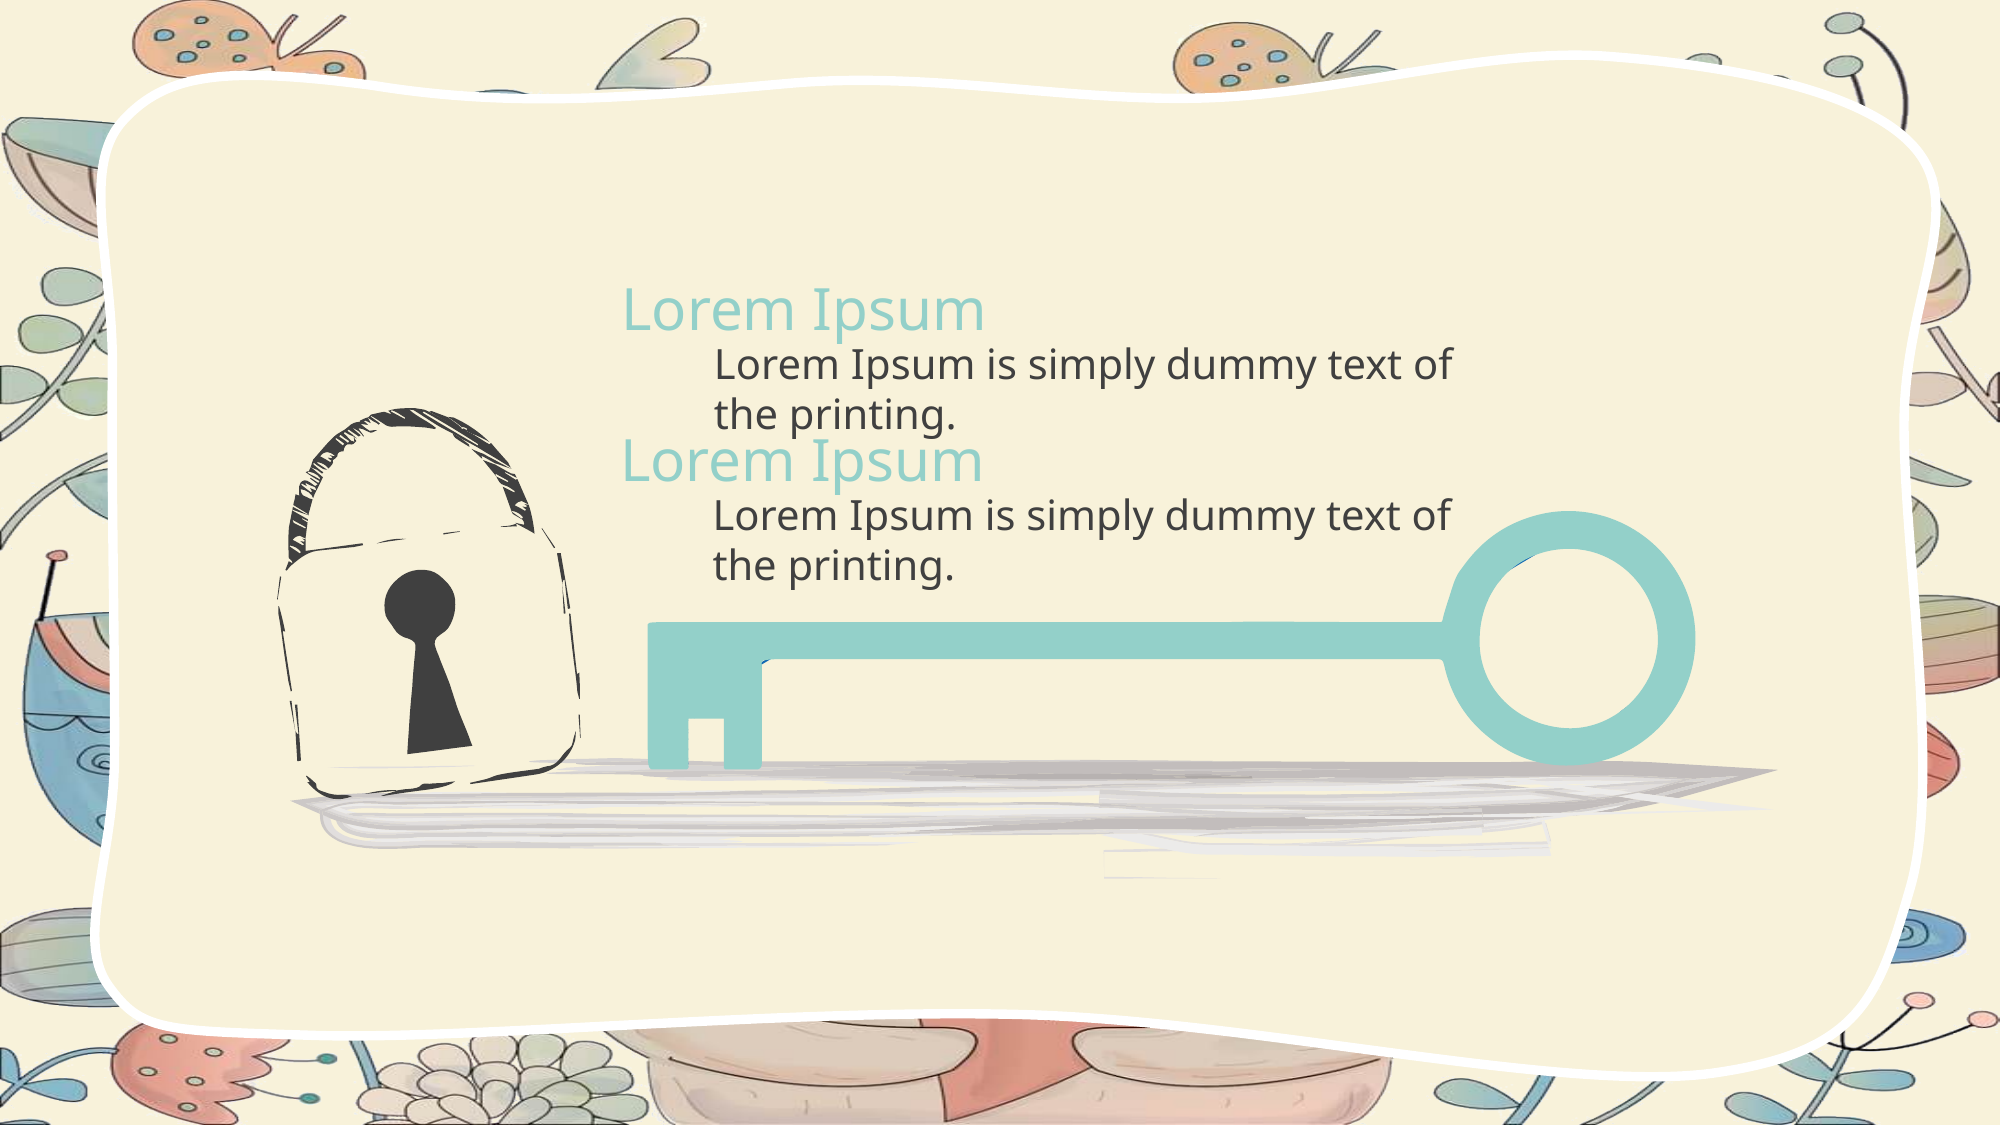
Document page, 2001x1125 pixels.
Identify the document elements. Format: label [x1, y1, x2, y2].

text_box [620, 415, 1519, 598]
text_box [646, 509, 1695, 769]
text_box [621, 264, 1520, 447]
text_box [276, 407, 582, 802]
picture [0, 0, 2000, 1125]
